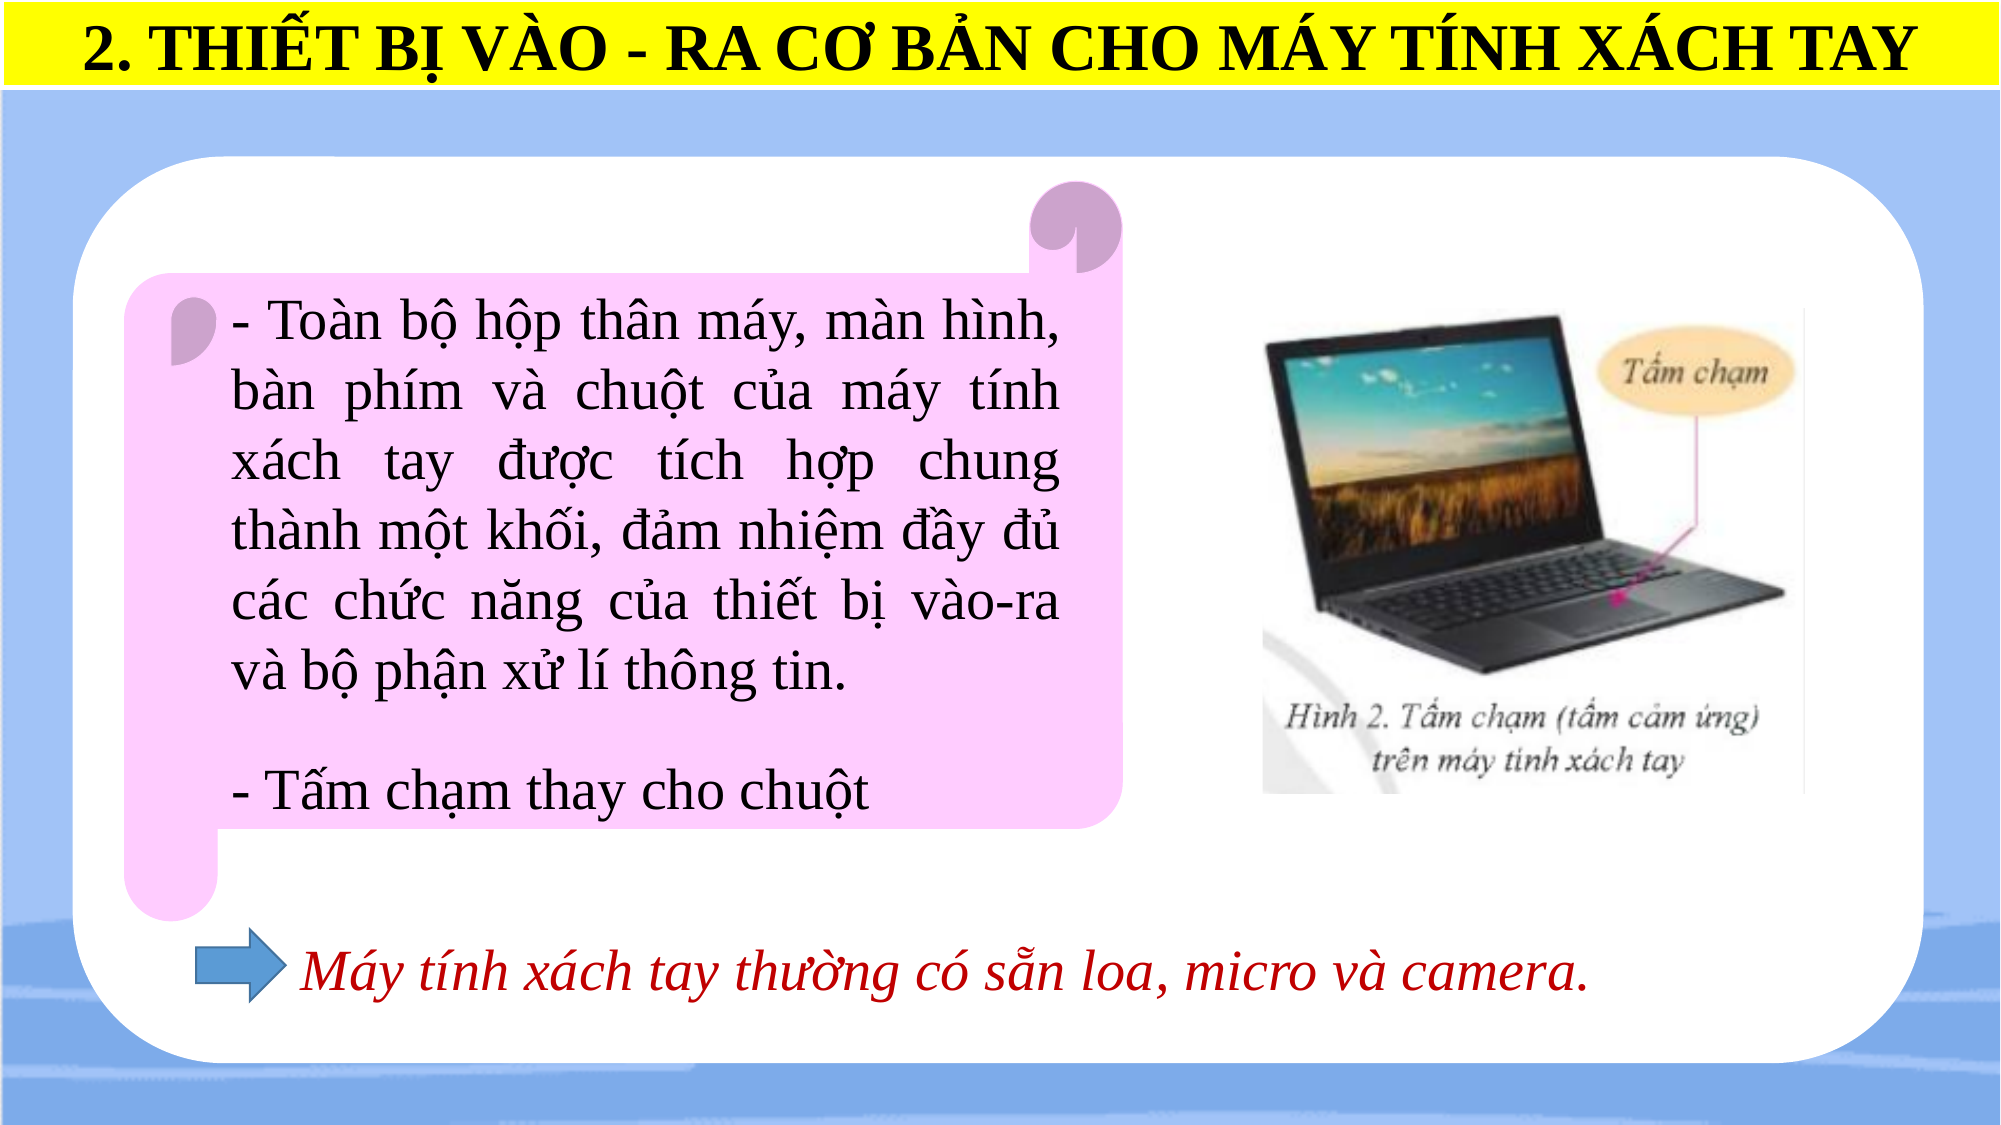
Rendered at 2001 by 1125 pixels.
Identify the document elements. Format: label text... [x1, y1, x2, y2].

text_box - Toàn bộ hộp thân máy, màn hình, bàn phím và chuột của máy tính xách tay được tích hợp chung thành một khối, đảm nhiệm đầy đủ các chức năng của thiết bị vào-ra và bộ phận xử lí thông tin. - Tấm chạm thay cho chuột [124, 180, 1123, 922]
picture [0, 0, 2001, 1125]
text_box 2. THIẾT BỊ VÀO - RA CƠ BẢN CHO MÁY TÍNH XÁCH TAY [1, 0, 2000, 88]
text_box - Máy tính xách tay thường có sẵn loa, micro và camera. [71, 155, 1925, 1065]
text_box [195, 926, 288, 1004]
text_box Máy tính xách tay thường có sẵn loa, micro và camera. [285, 924, 1646, 1011]
